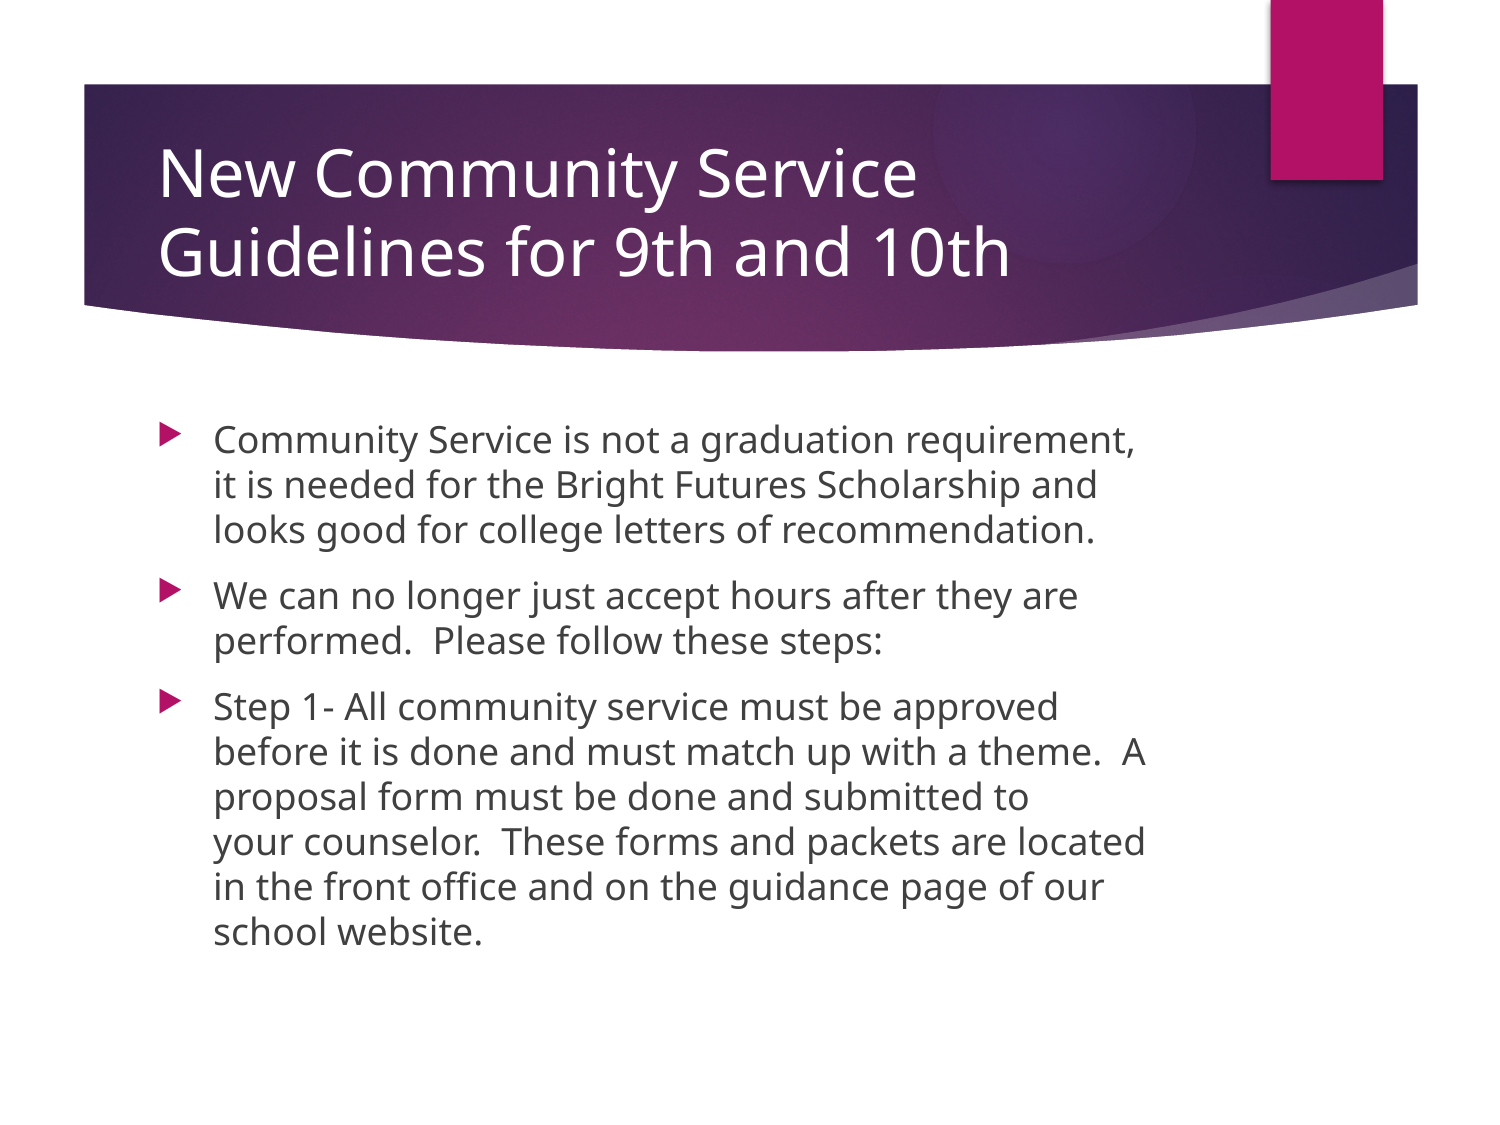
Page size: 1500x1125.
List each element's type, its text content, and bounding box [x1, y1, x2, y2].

title New Community Service Guidelines for 9th and 10th [142, 152, 1183, 269]
list Community Service is not a graduation requirement, it is needed for the Bright Futures Scholarship and looks good for college letters of recommendation. We can no longer just accept hours after they are performed. Please follow these steps: Step 1- All community service must be approved before it is done and must match up with a theme. A proposal form must be done and submitted to your counselor. These forms and packets are located in the front office and on the guidance page of our school website. [141, 408, 1183, 988]
